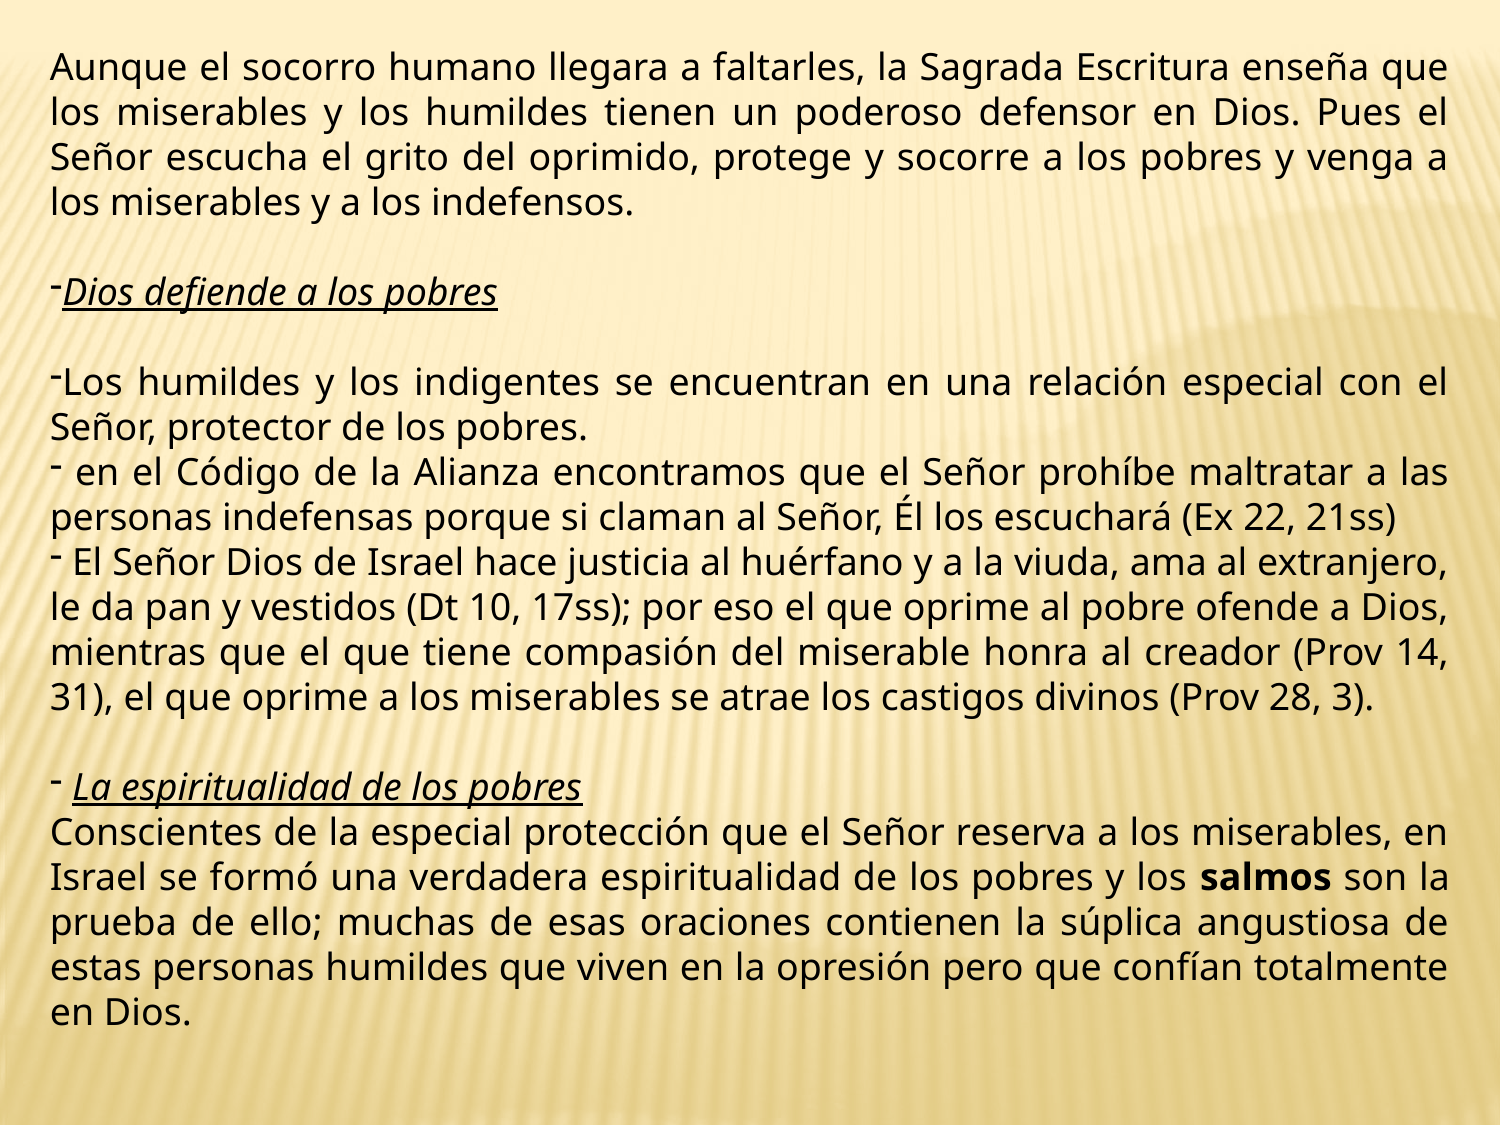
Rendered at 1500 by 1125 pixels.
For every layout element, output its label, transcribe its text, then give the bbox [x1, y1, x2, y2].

text_box Aunque el socorro humano llegara a faltarles, la Sagrada Escritura enseña que los miserables y los humildes tienen un poderoso defensor en Dios. Pues el Señor escucha el grito del oprimido, protege y socorre a los pobres y venga a los miserables y a los indefensos. Dios defiende a los pobres Los humildes y los indigentes se encuentran en una relación especial con el Señor, protector de los pobres. en el Código de la Alianza encontramos que el Señor prohíbe maltratar a las personas indefensas porque si claman al Señor, Él los escuchará (Ex 22, 21ss) El Señor Dios de Israel hace justicia al huérfano y a la viuda, ama al extranjero, le da pan y vestidos (Dt 10, 17ss); por eso el que oprime al pobre ofende a Dios, mientras que el que tiene compasión del miserable honra al creador (Prov 14, 31), el que oprime a los miserables se atrae los castigos divinos (Prov 28, 3). La espiritualidad de los pobres Conscientes de la especial protección que el Señor reserva a los miserables, en Israel se formó una verdadera espiritualidad de los pobres y los salmos son la prueba de ello; muchas de esas oraciones contienen la súplica angustiosa de estas personas humildes que viven en la opresión pero que confían totalmente en Dios. [35, 35, 1465, 1040]
